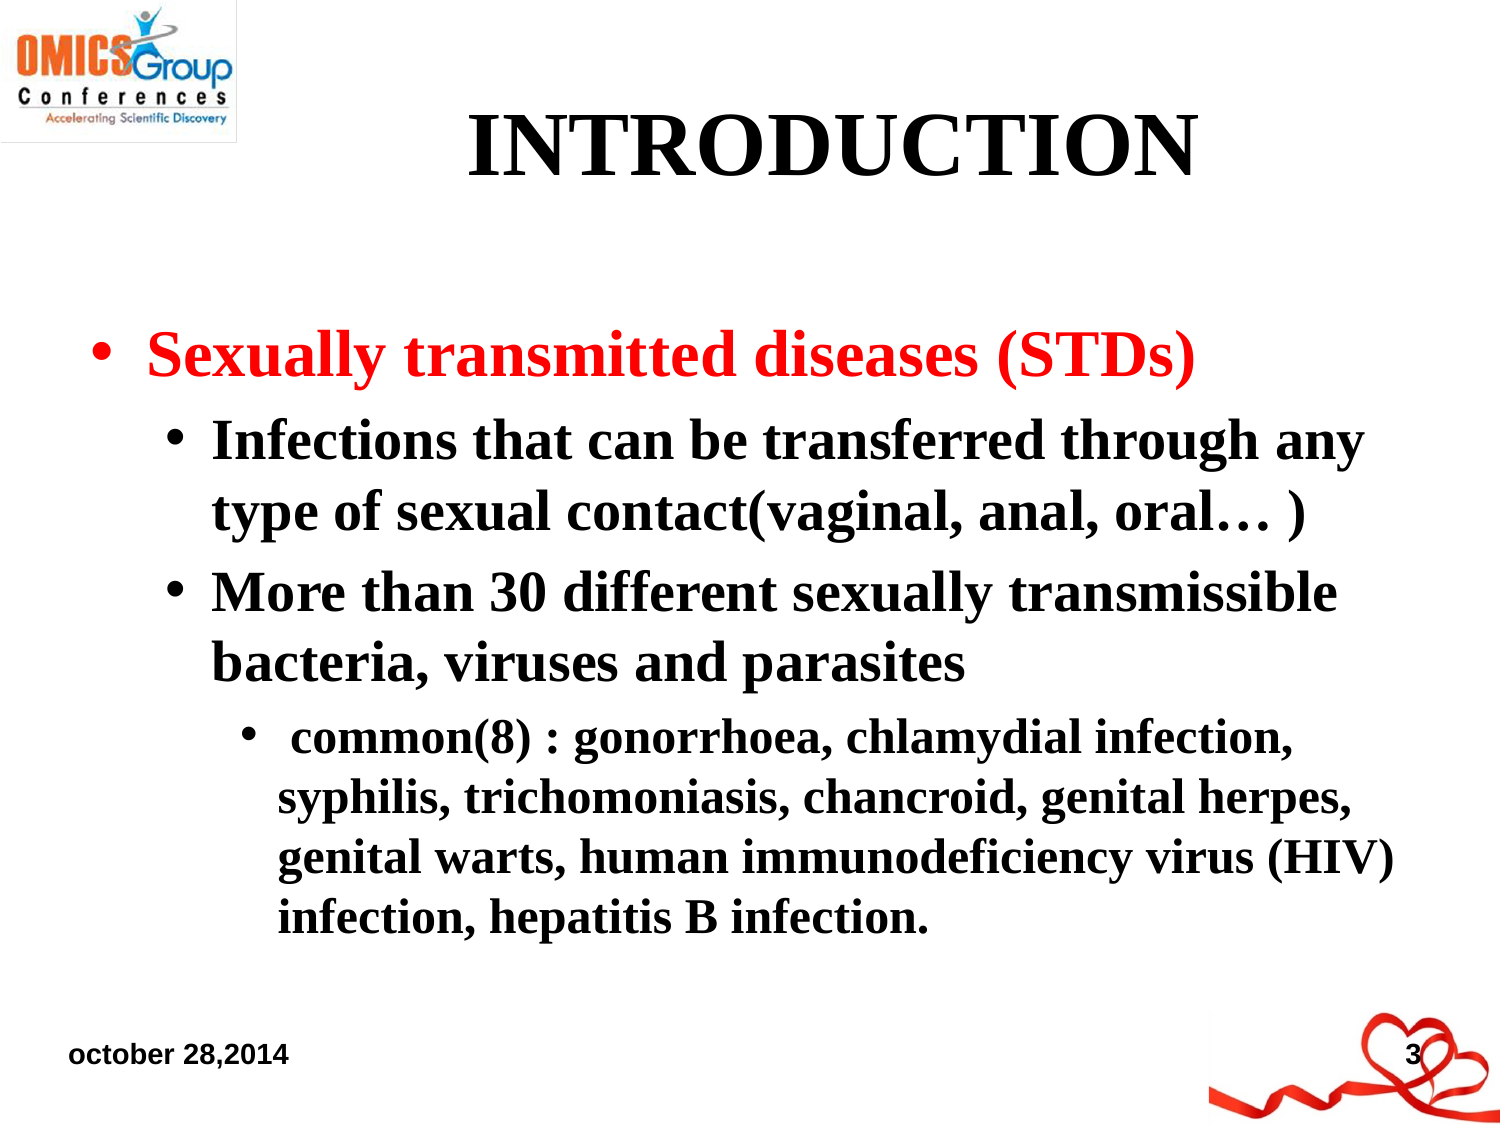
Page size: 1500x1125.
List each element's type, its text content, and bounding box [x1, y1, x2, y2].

title INTRODUCTION [241, 44, 1426, 233]
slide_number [53, 1023, 404, 1084]
list Sexually transmitted diseases (STDs) Infections that can be transferred through any type of sexual contact(vaginal, anal, oral… ) More than 30 different sexually transmissible bacteria, viruses and parasites common(8) : gonorrhoea, chlamydial infection, syphilis, trichomoniasis, chancroid, genital herpes, genital warts, human immunodeficiency virus (HIV) infection, hepatitis B infection. [74, 262, 1426, 1006]
picture [0, 0, 237, 143]
picture [1208, 1011, 1500, 1125]
slide_number 3 [1086, 1023, 1437, 1084]
